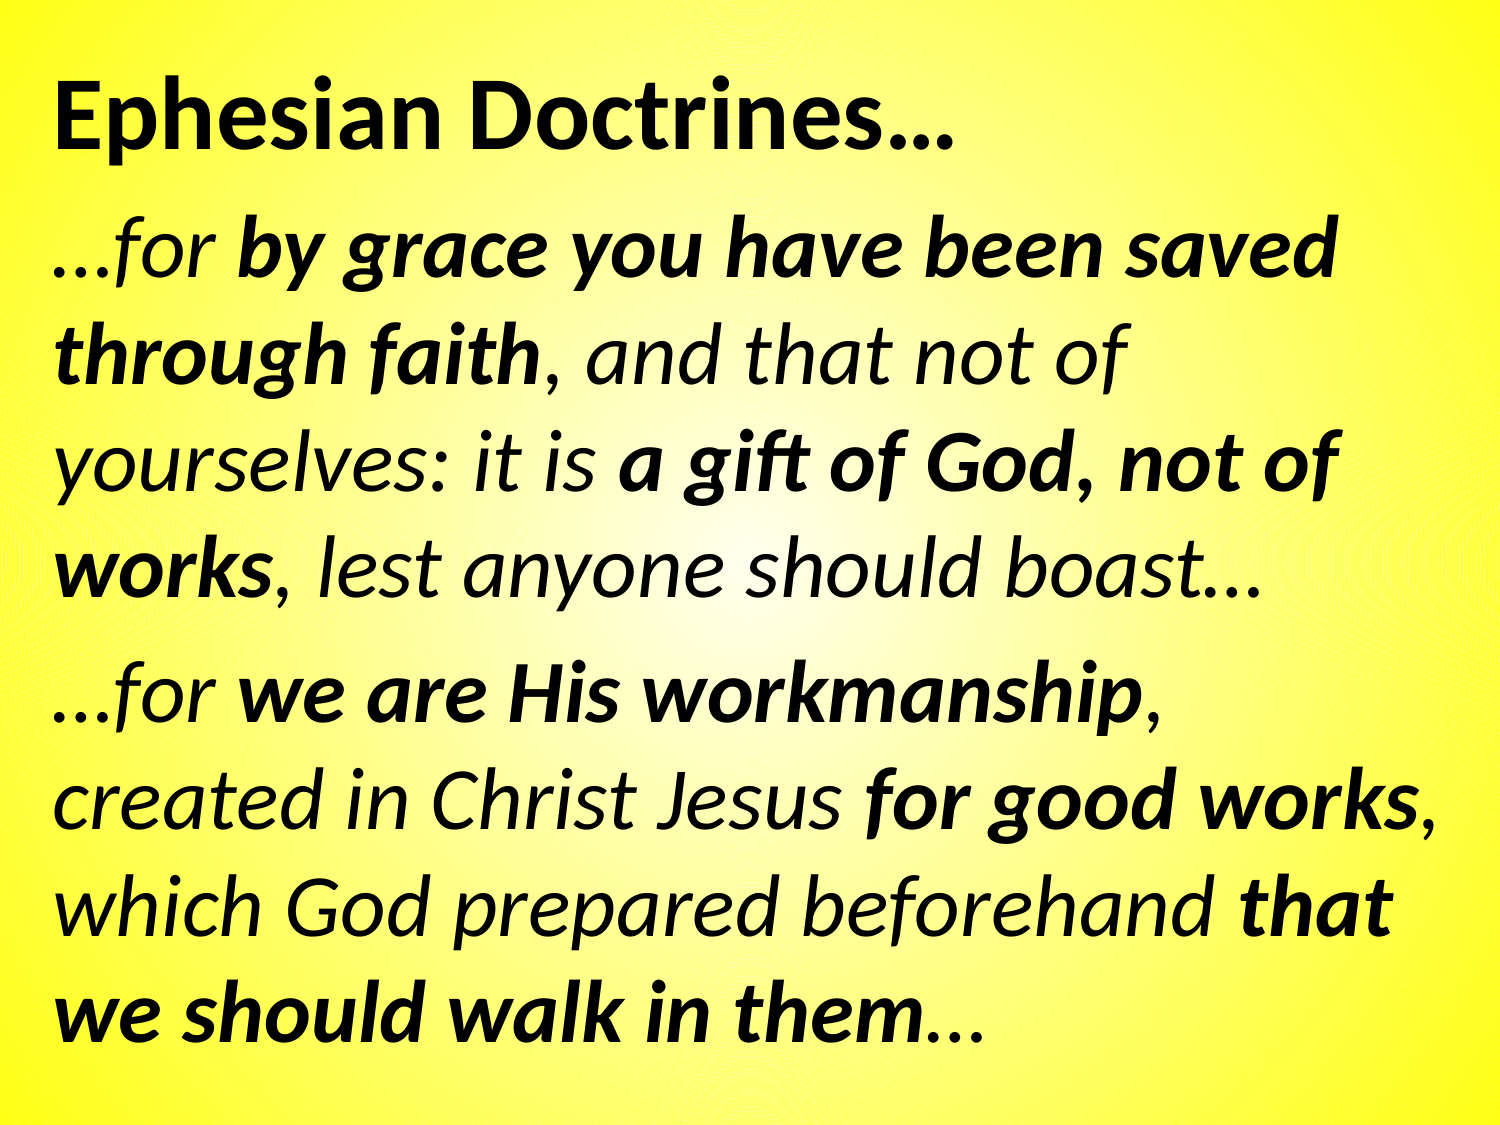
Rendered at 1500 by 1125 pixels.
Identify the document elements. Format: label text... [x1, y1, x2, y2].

list Ephesian Doctrines… …for by grace you have been saved through faith, and that not of yourselves: it is a gift of God, not of works, lest anyone should boast… …for we are His workmanship, created in Christ Jesus for good works, which God prepared beforehand that we should walk in them… [37, 37, 1463, 1088]
